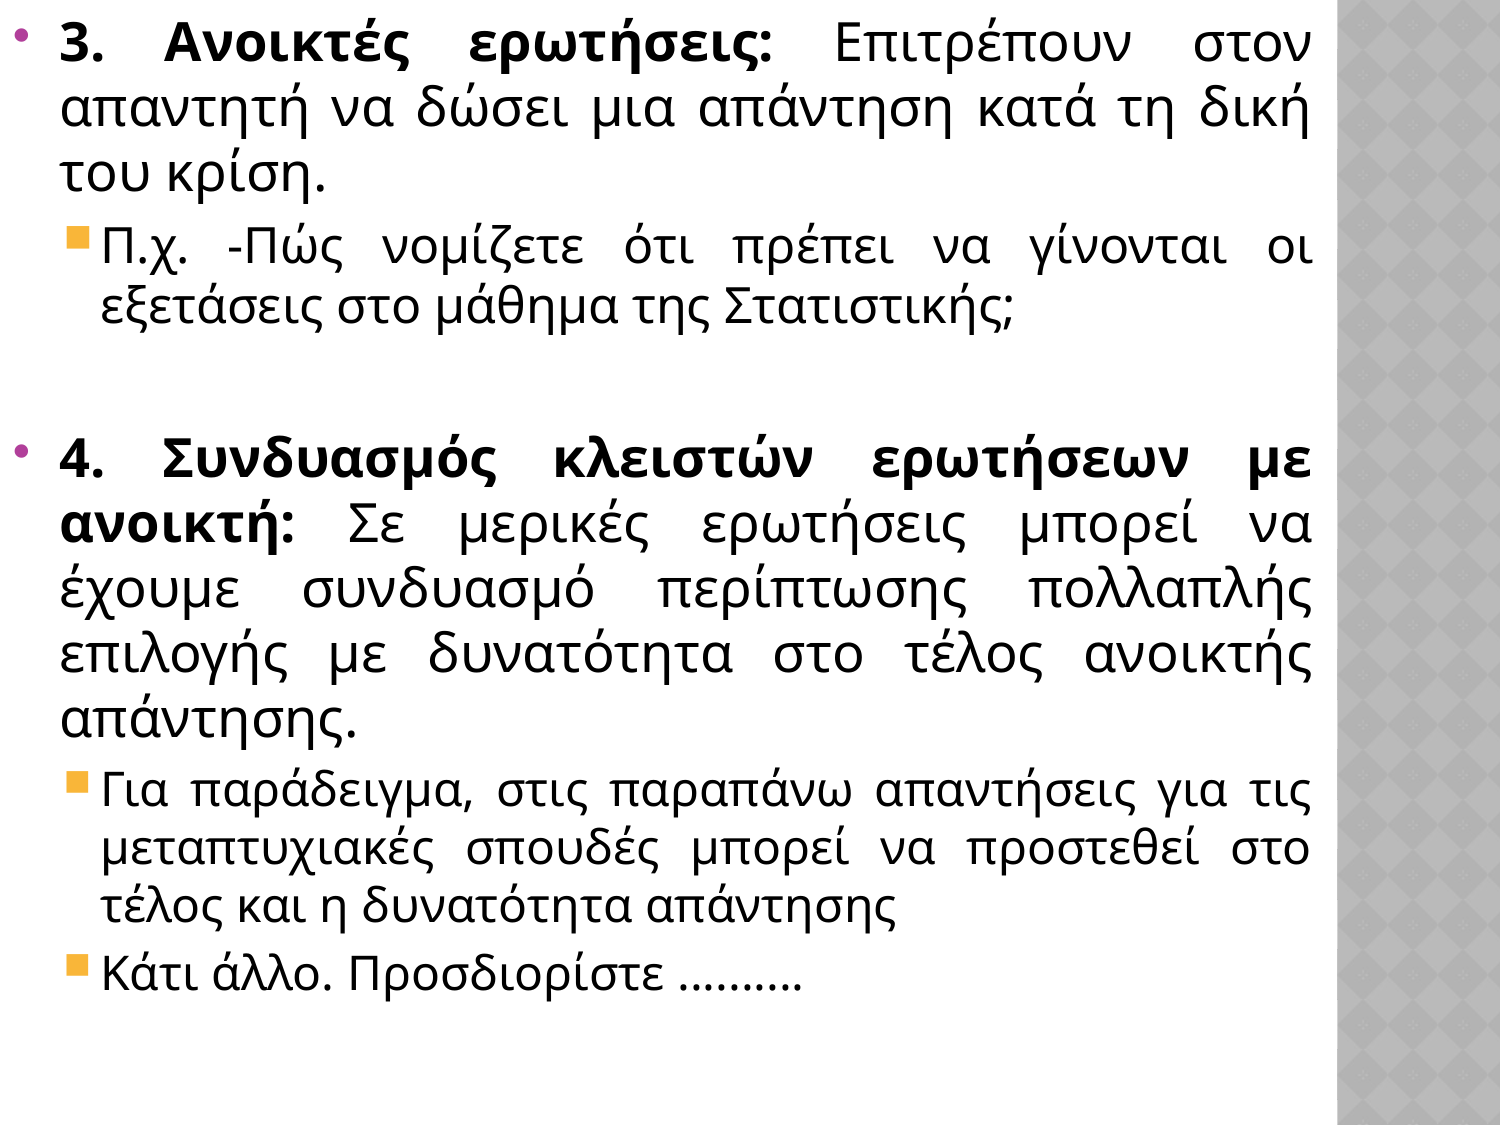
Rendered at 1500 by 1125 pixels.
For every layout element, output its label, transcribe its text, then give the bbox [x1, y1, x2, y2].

list 3. Ανοικτές ερωτήσεις: Επιτρέπουν στον απαντητή να δώσει μια απάντηση κατά τη δική του κρίση. Π.χ. -Πώς νομίζετε ότι πρέπει να γίνονται οι εξετάσεις στο μάθημα της Στατιστικής; 4. Συνδυασμός κλειστών ερωτήσεων με ανοικτή: Σε μερικές ερωτήσεις μπορεί να έχουμε συνδυασμό περίπτωσης πολλαπλής επιλογής με δυνατότητα στο τέλος ανοικτής απάντησης. Για παράδειγμα, στις παραπάνω απαντήσεις για τις μεταπτυχιακές σπουδές μπορεί να προστεθεί στο τέλος και η δυνατότητα απάντησης Κάτι άλλο. Προσδιορίστε .......... [0, 0, 1329, 1125]
